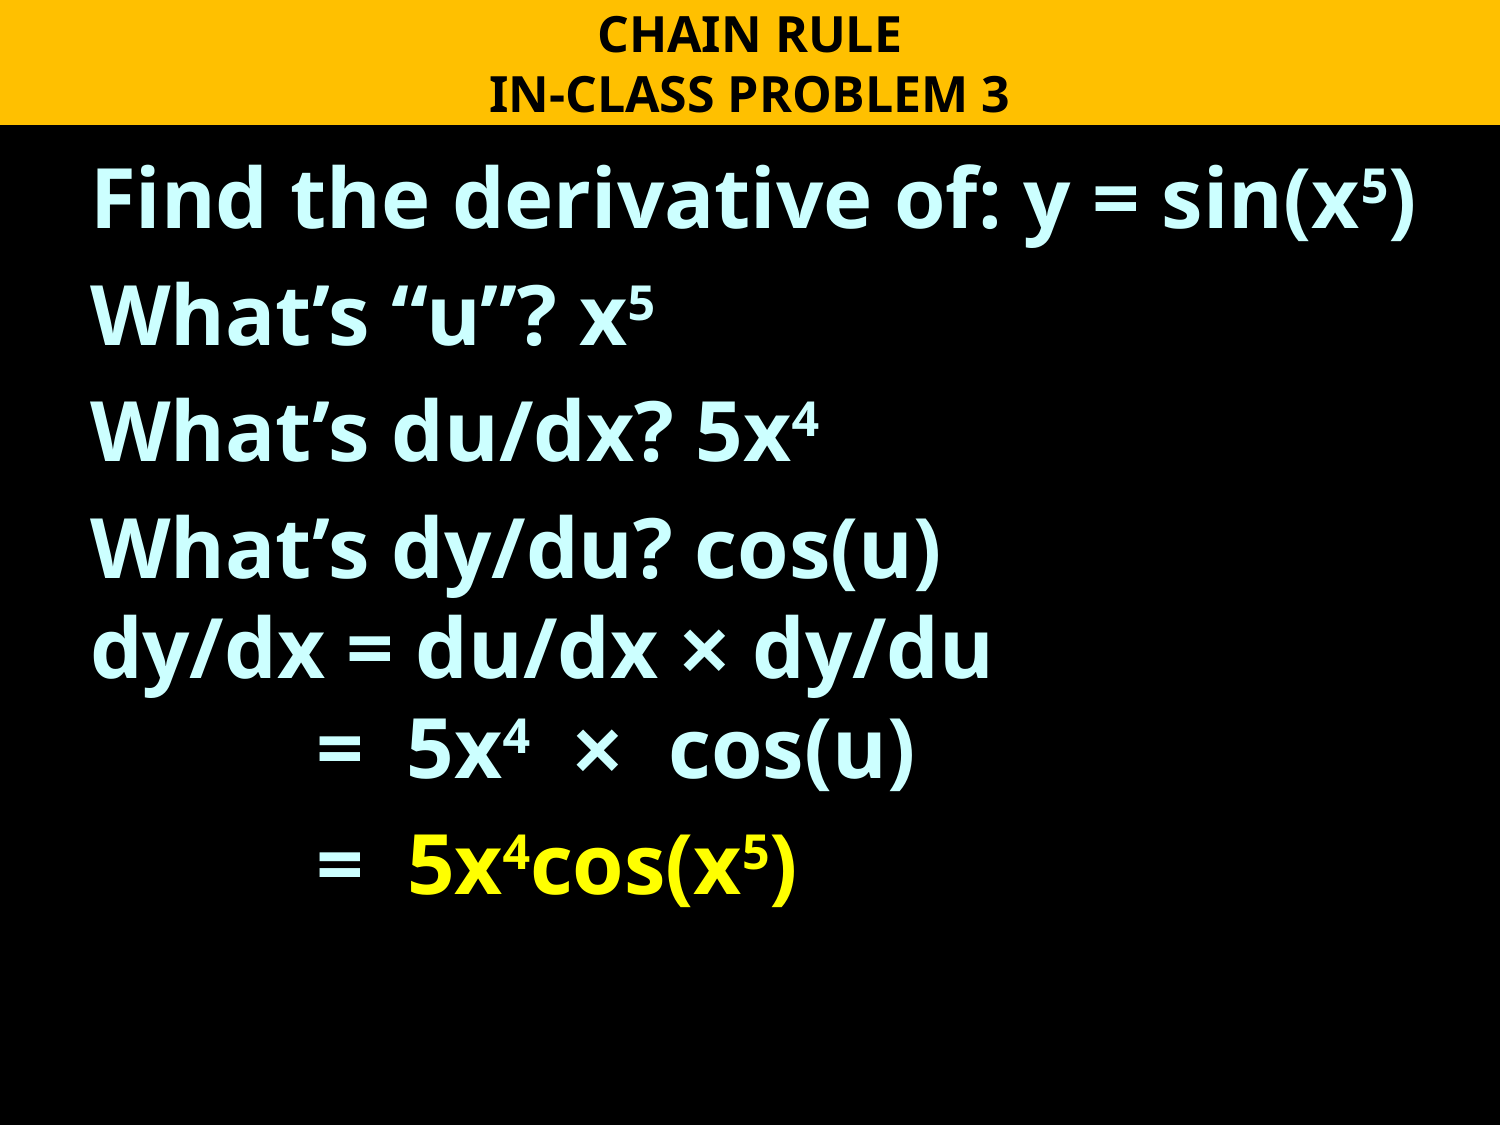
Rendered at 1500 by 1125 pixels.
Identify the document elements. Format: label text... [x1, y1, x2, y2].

text_box CHAIN RULE IN-CLASS PROBLEM 3 [0, 0, 1500, 125]
list Find the derivative of: y = sin(x5) What’s “u”? x5 What’s du/dx? 5x4 What’s dy/du? cos(u) dy/dx = du/dx × dy/du = 5x4 × cos(u) = 5x4cos(x5) [75, 137, 1500, 1063]
